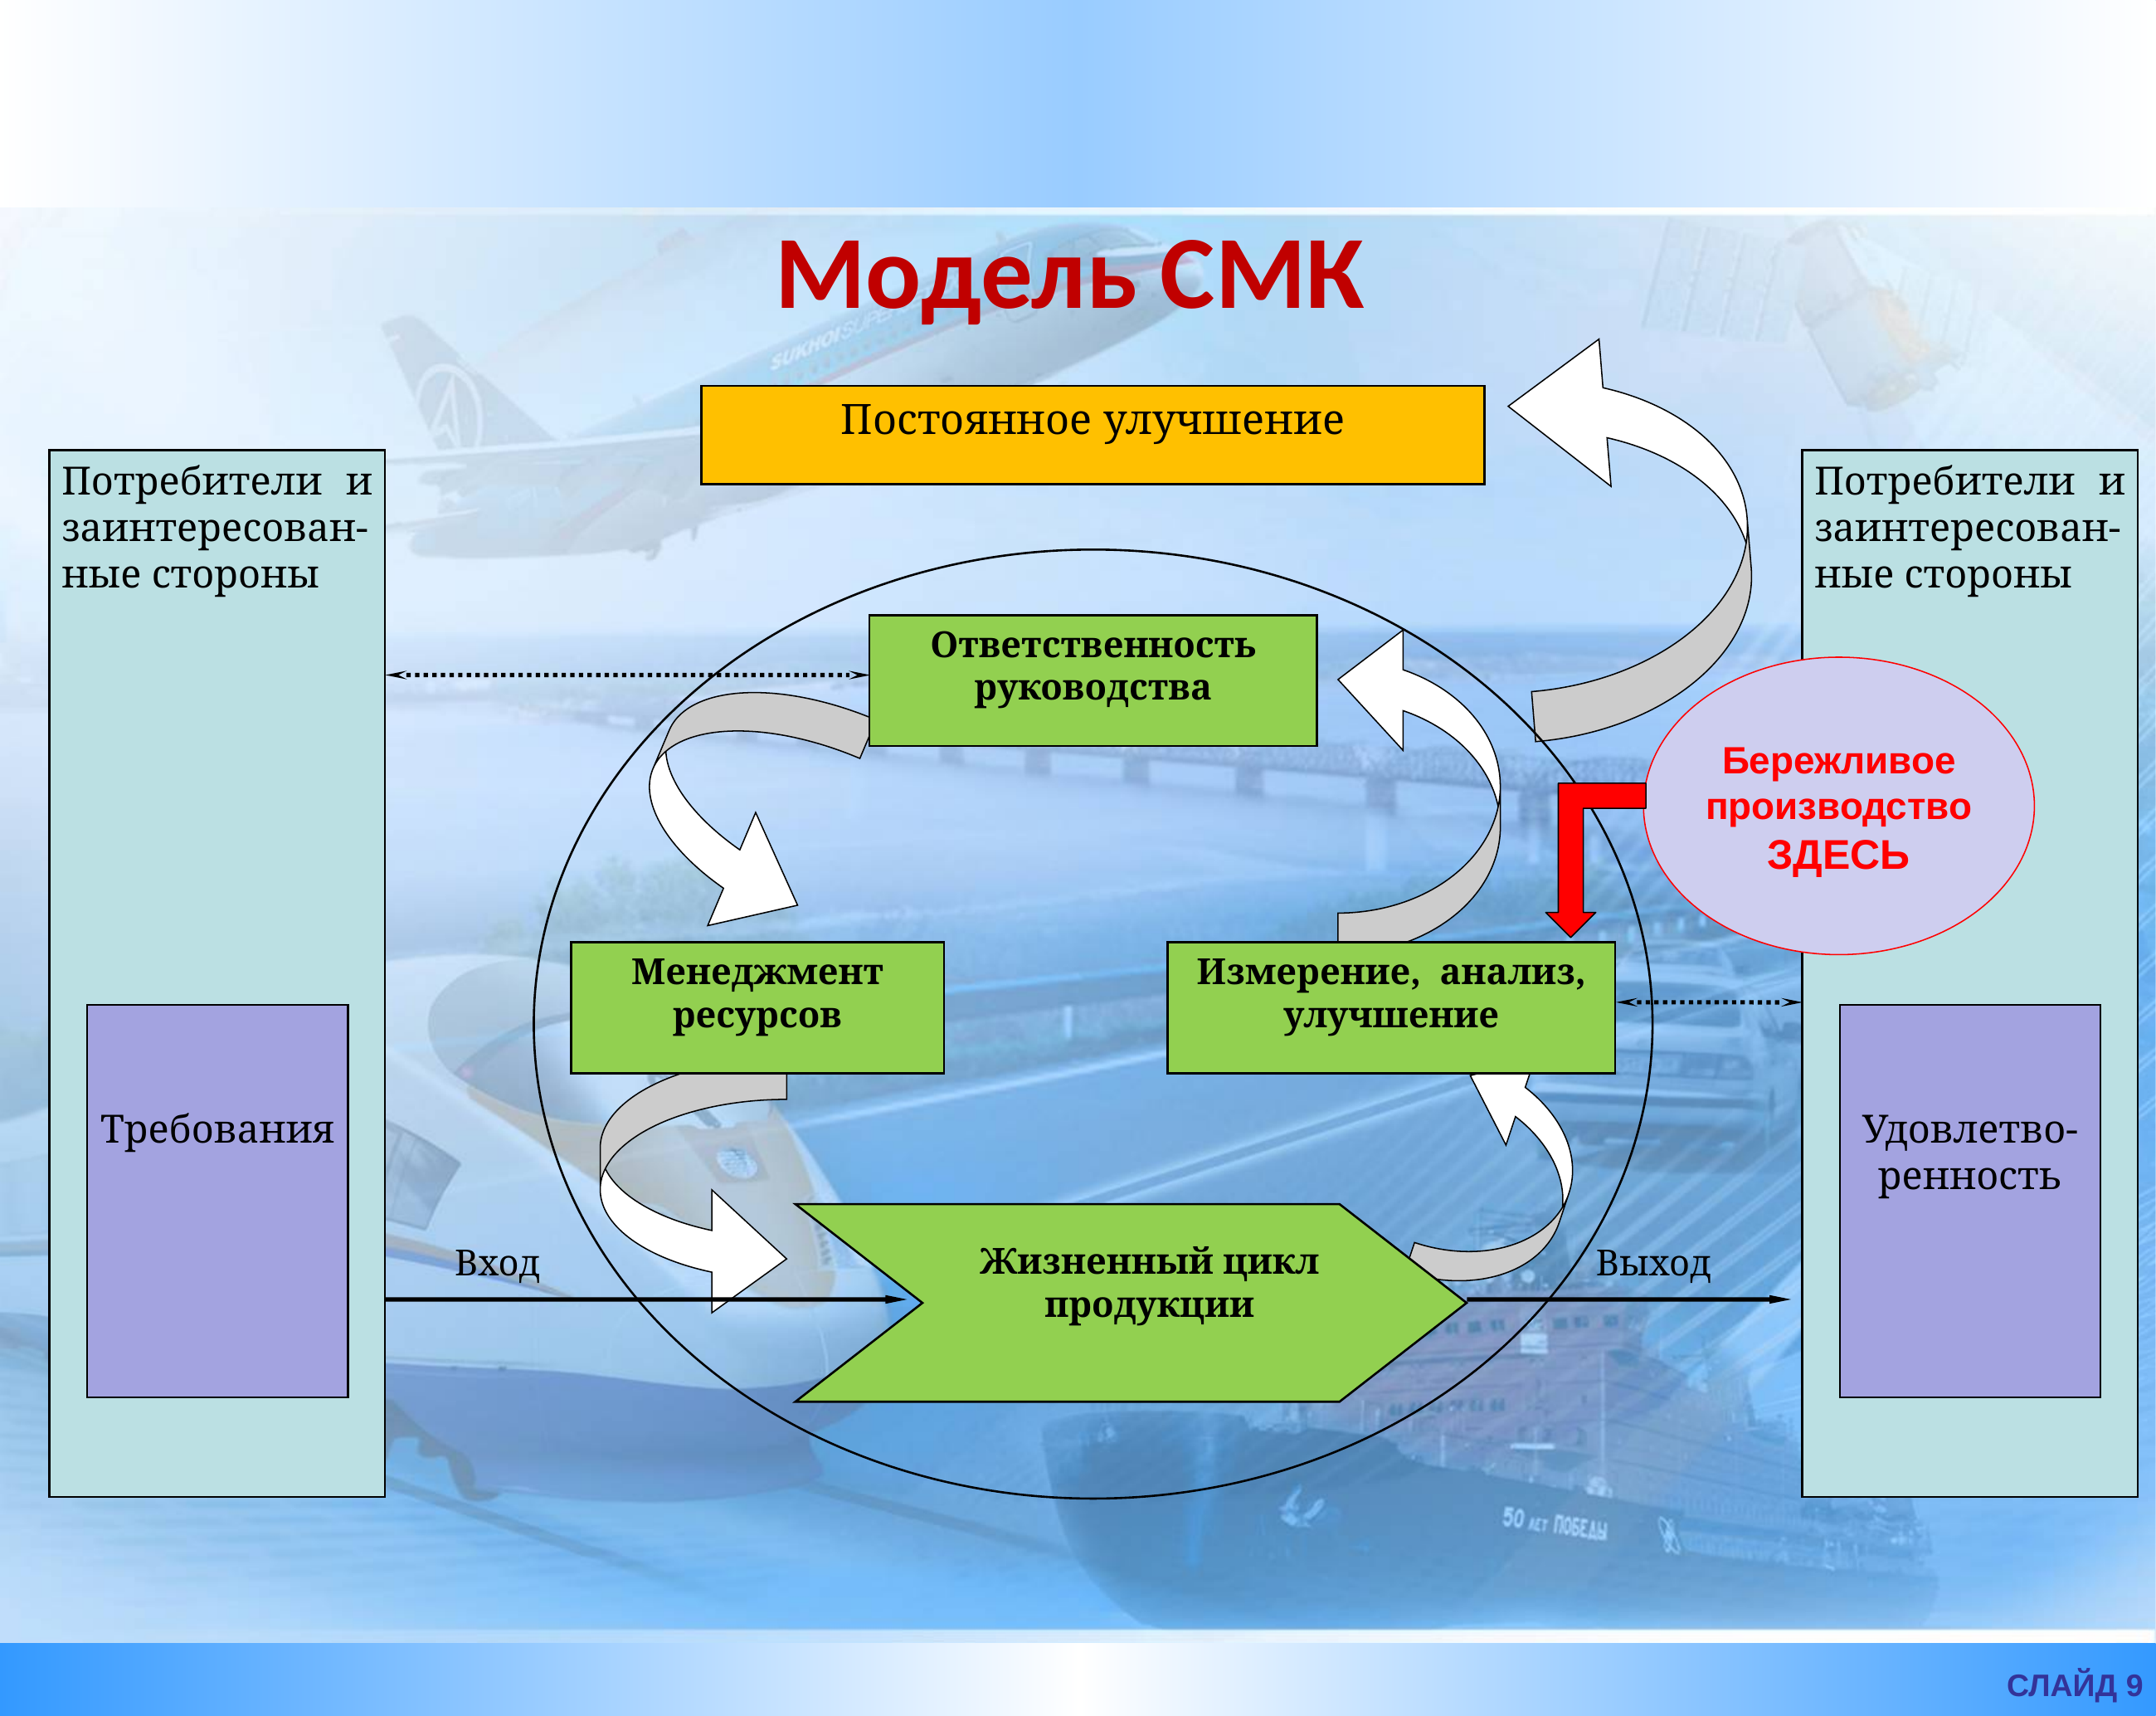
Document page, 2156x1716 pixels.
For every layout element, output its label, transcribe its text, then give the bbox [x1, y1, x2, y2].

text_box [49, 347, 2139, 1499]
text_box Модель СМК [157, 198, 2007, 336]
picture [0, 207, 2156, 1643]
text_box [0, 0, 2156, 207]
